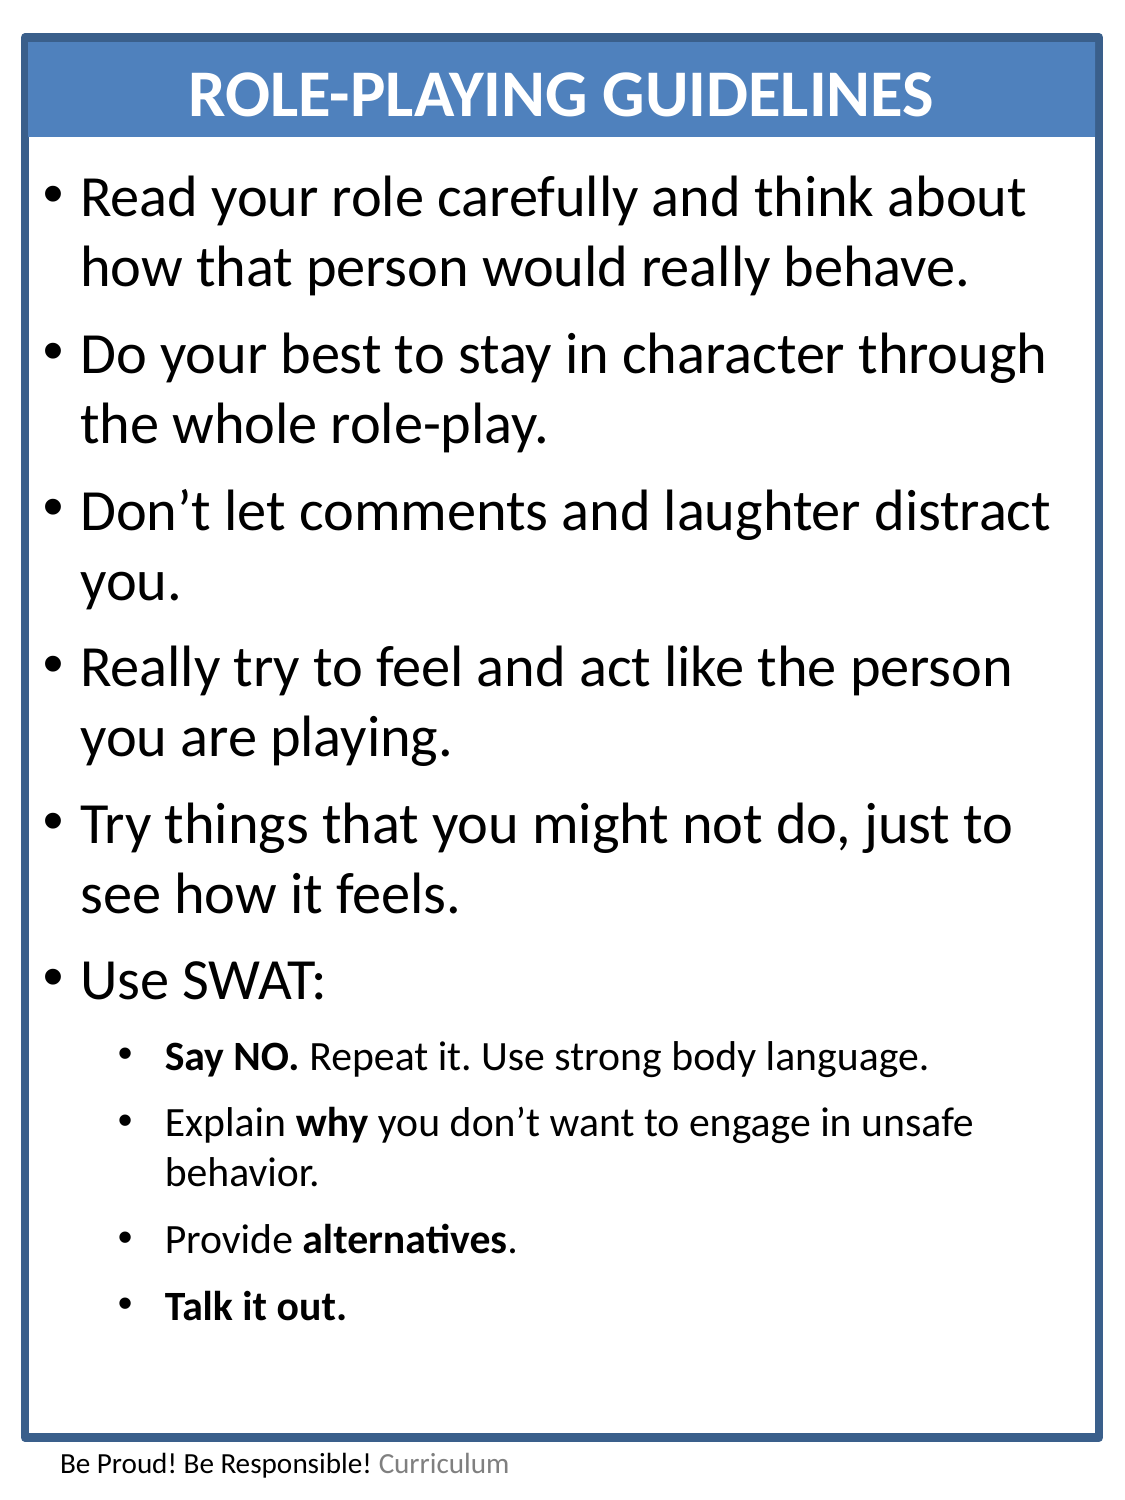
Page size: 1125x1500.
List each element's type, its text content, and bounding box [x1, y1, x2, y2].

text_box ROLE-PLAYING GUIDELINES [28, 42, 1096, 137]
text_box Read your role carefully and think about how that person would really behave. Do your best to stay in character through the whole role-play. Don’t let comments and laughter distract you. Really try to feel and act like the person you are playing. Try things that you might not do, just to see how it feels. Use SWAT: Say NO. Repeat it. Use strong body language. Explain why you don’t want to engage in unsafe behavior. Provide alternatives. Talk it out. [28, 151, 1075, 1336]
text_box [23, 35, 1101, 1440]
